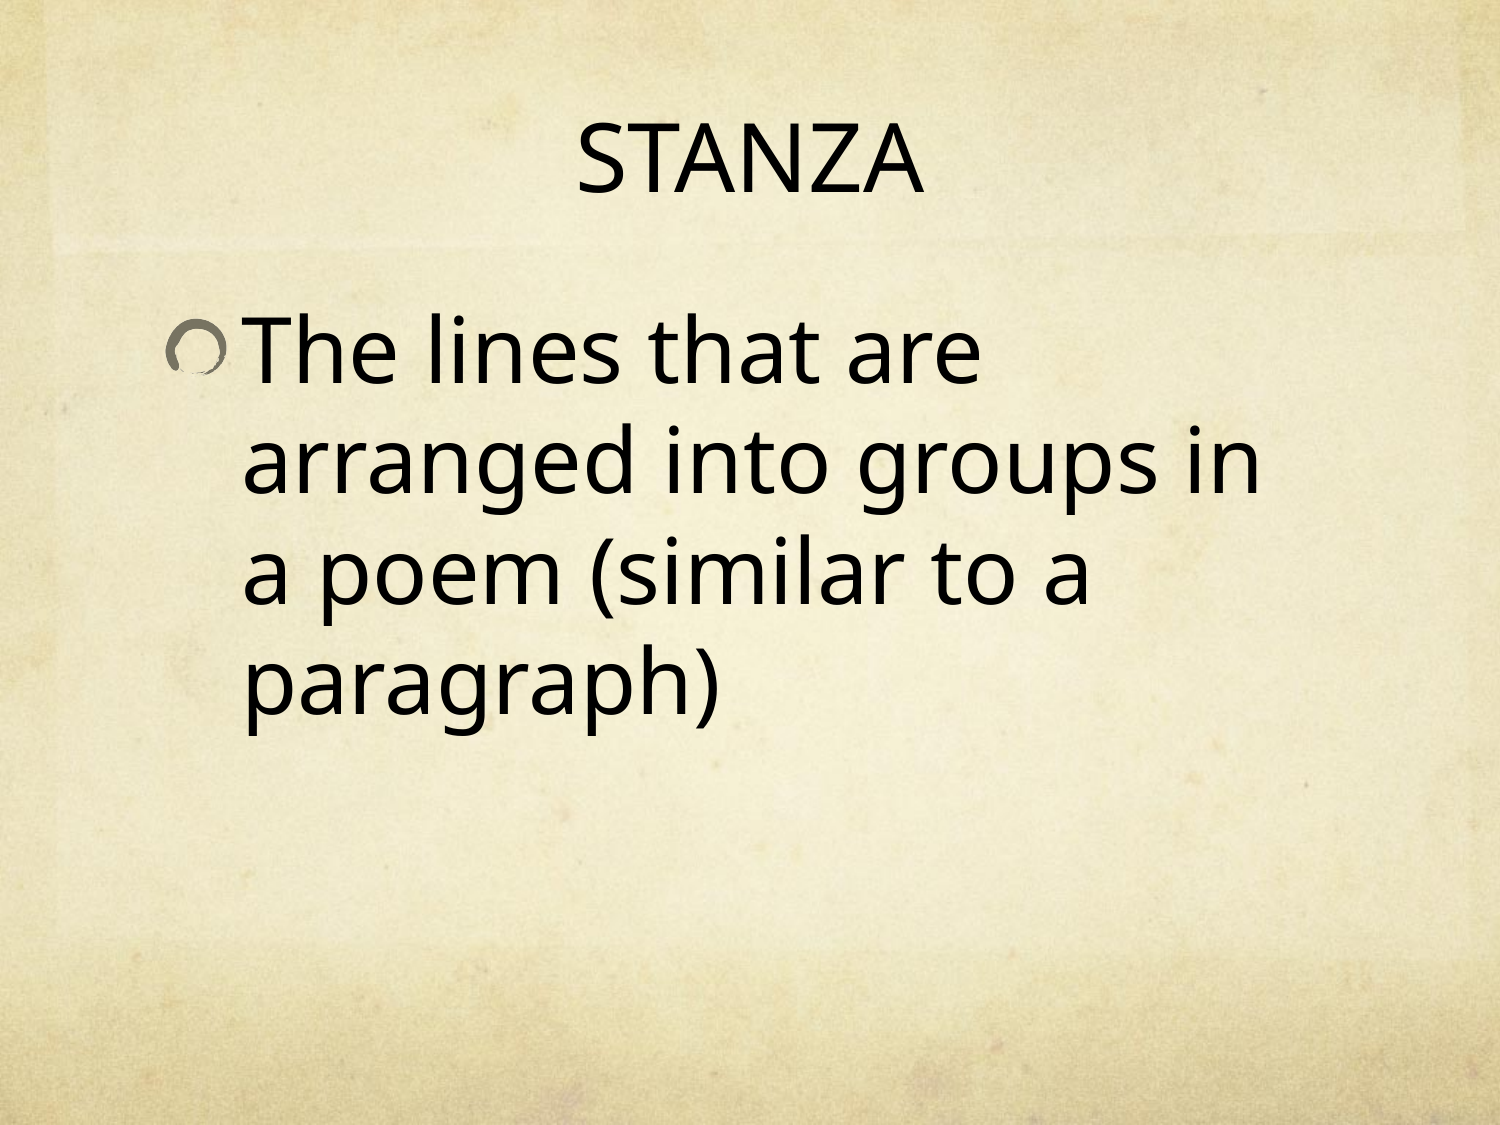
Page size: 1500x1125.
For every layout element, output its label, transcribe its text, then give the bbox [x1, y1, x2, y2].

picture [0, 0, 1500, 1125]
title STANZA [150, 82, 1350, 225]
list The lines that are arranged into groups in a poem (similar to a paragraph) [150, 284, 1350, 950]
